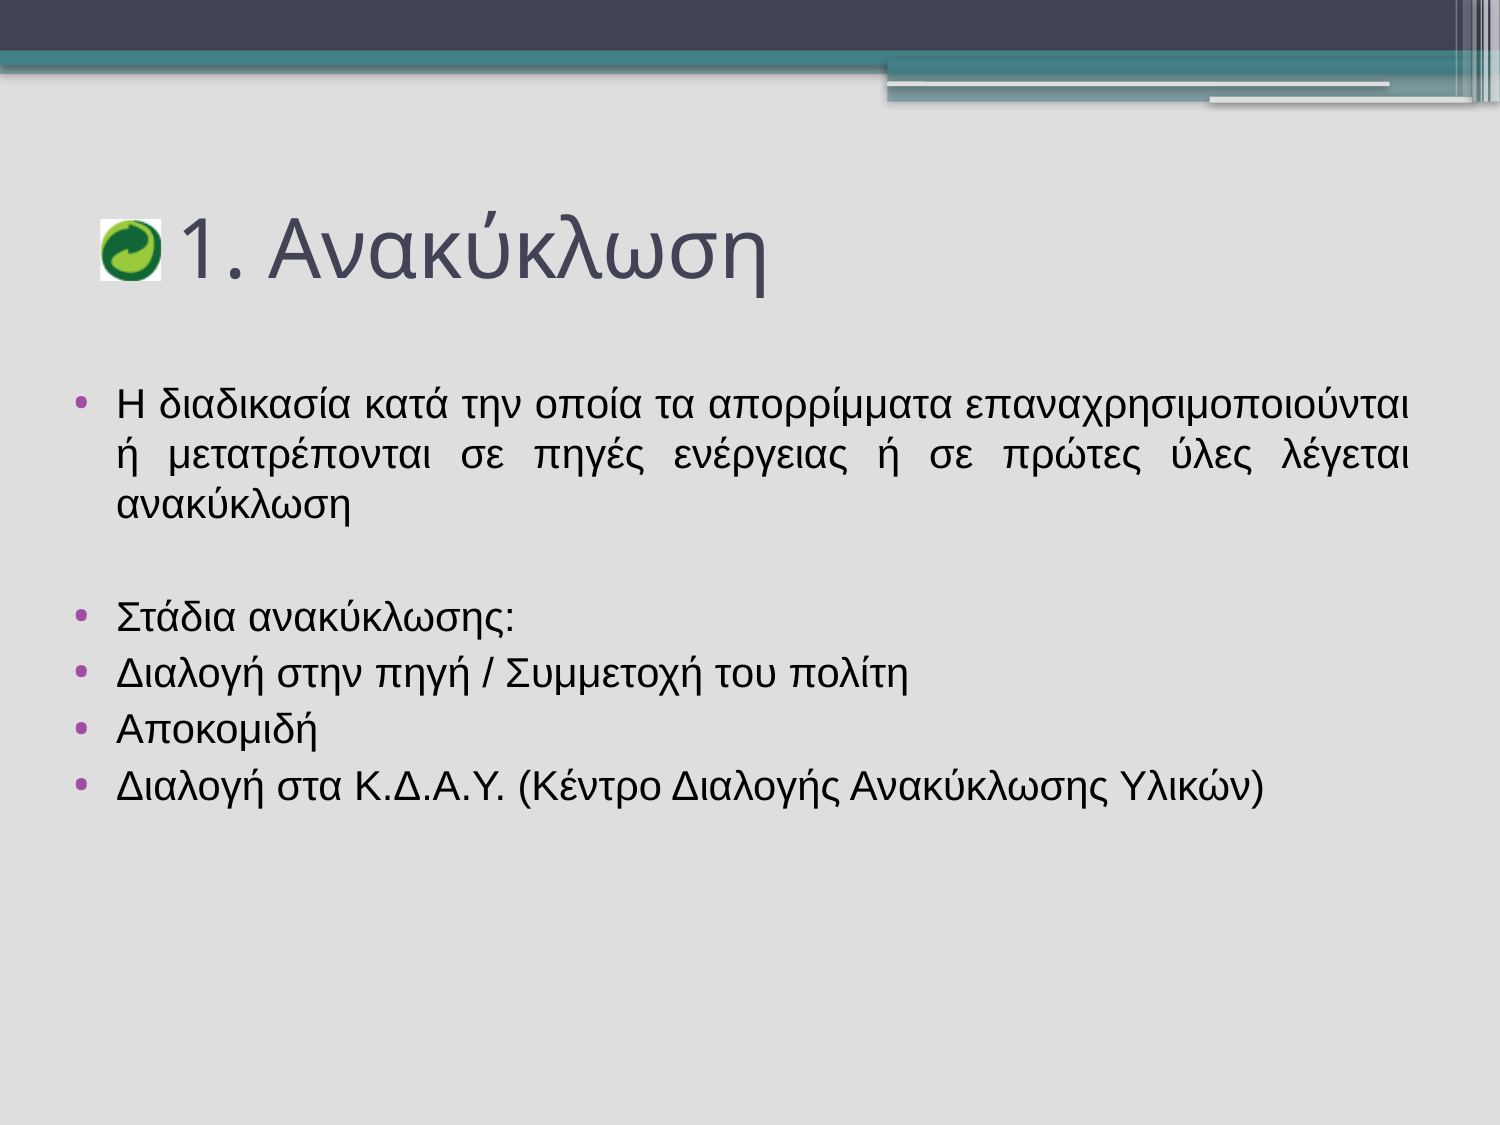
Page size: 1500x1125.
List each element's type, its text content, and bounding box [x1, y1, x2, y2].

title 1. Ανακύκλωση [75, 187, 1425, 303]
list Η διαδικασία κατά την οποία τα απορρίμματα επαναχρησιμοποιούνται ή μετατρέπονται σε πηγές ενέργειας ή σε πρώτες ύλες λέγεται ανακύκλωση Στάδια ανακύκλωσης: Διαλογή στην πηγή / Συμμετοχή του πολίτη Αποκομιδή Διαλογή στα Κ.Δ.Α.Υ. (Κέντρο Διαλογής Ανακύκλωσης Υλικών) [41, 368, 1425, 1079]
picture [100, 219, 162, 282]
